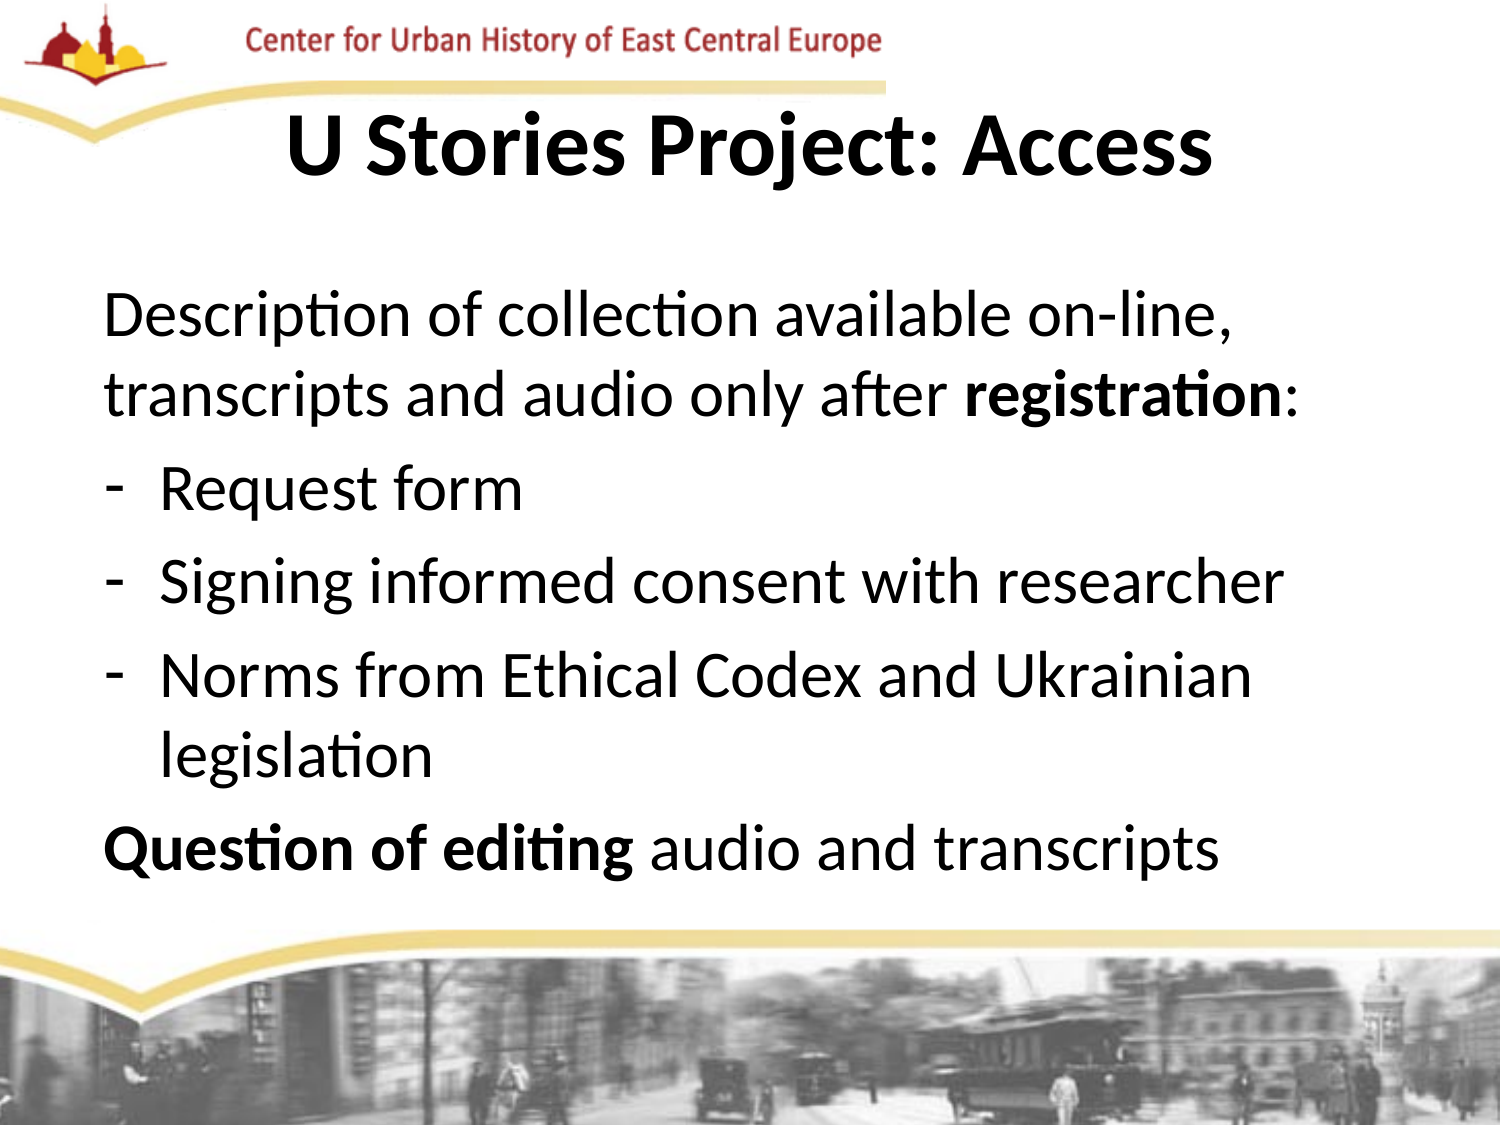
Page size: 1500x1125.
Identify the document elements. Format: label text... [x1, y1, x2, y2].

picture [0, 920, 1500, 1125]
list Description of collection available on-line, transcripts and audio only after registration: Request form Signing informed consent with researcher Norms from Ethical Codex and Ukrainian legislation Question of editing audio and transcripts [88, 262, 1425, 919]
title U Stories Project: Access [75, 45, 1425, 233]
picture [0, 0, 887, 148]
